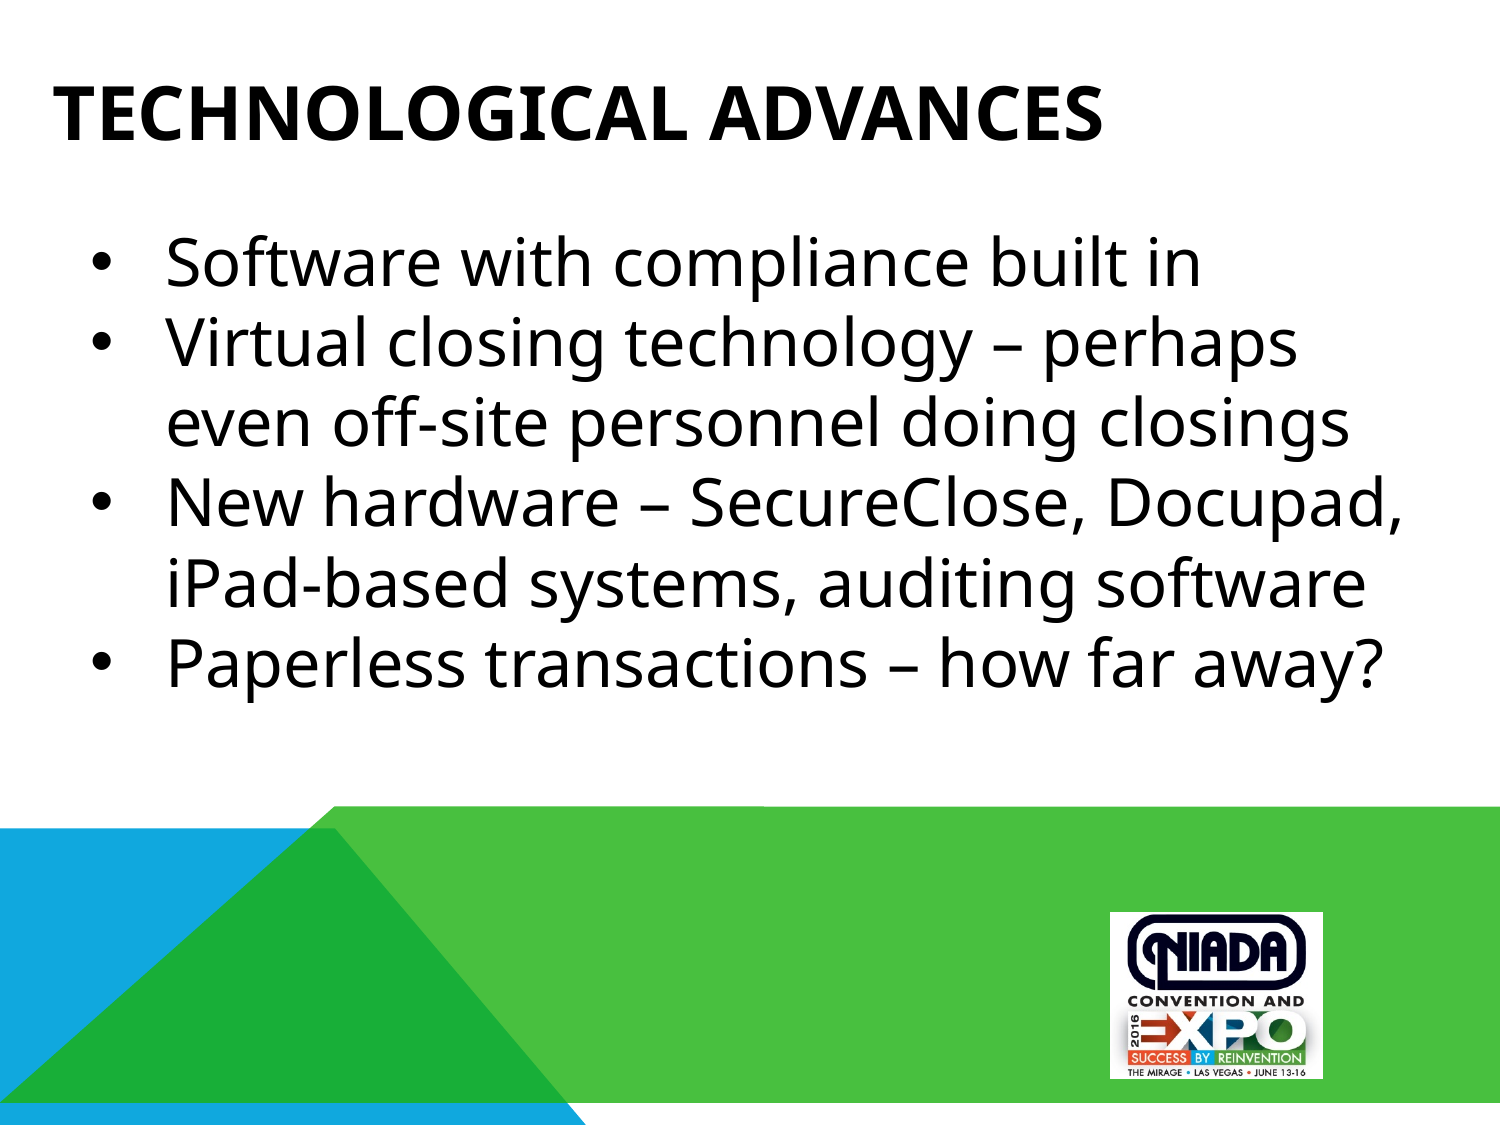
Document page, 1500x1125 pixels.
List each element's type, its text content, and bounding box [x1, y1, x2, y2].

title Technological Advances [37, 45, 1500, 175]
text_box Software with compliance built in Virtual closing technology – perhaps even off-site personnel doing closings New hardware – SecureClose, Docupad, iPad-based systems, auditing software Paperless transactions – how far away? [74, 212, 1425, 1000]
picture [1110, 1000, 1323, 1079]
